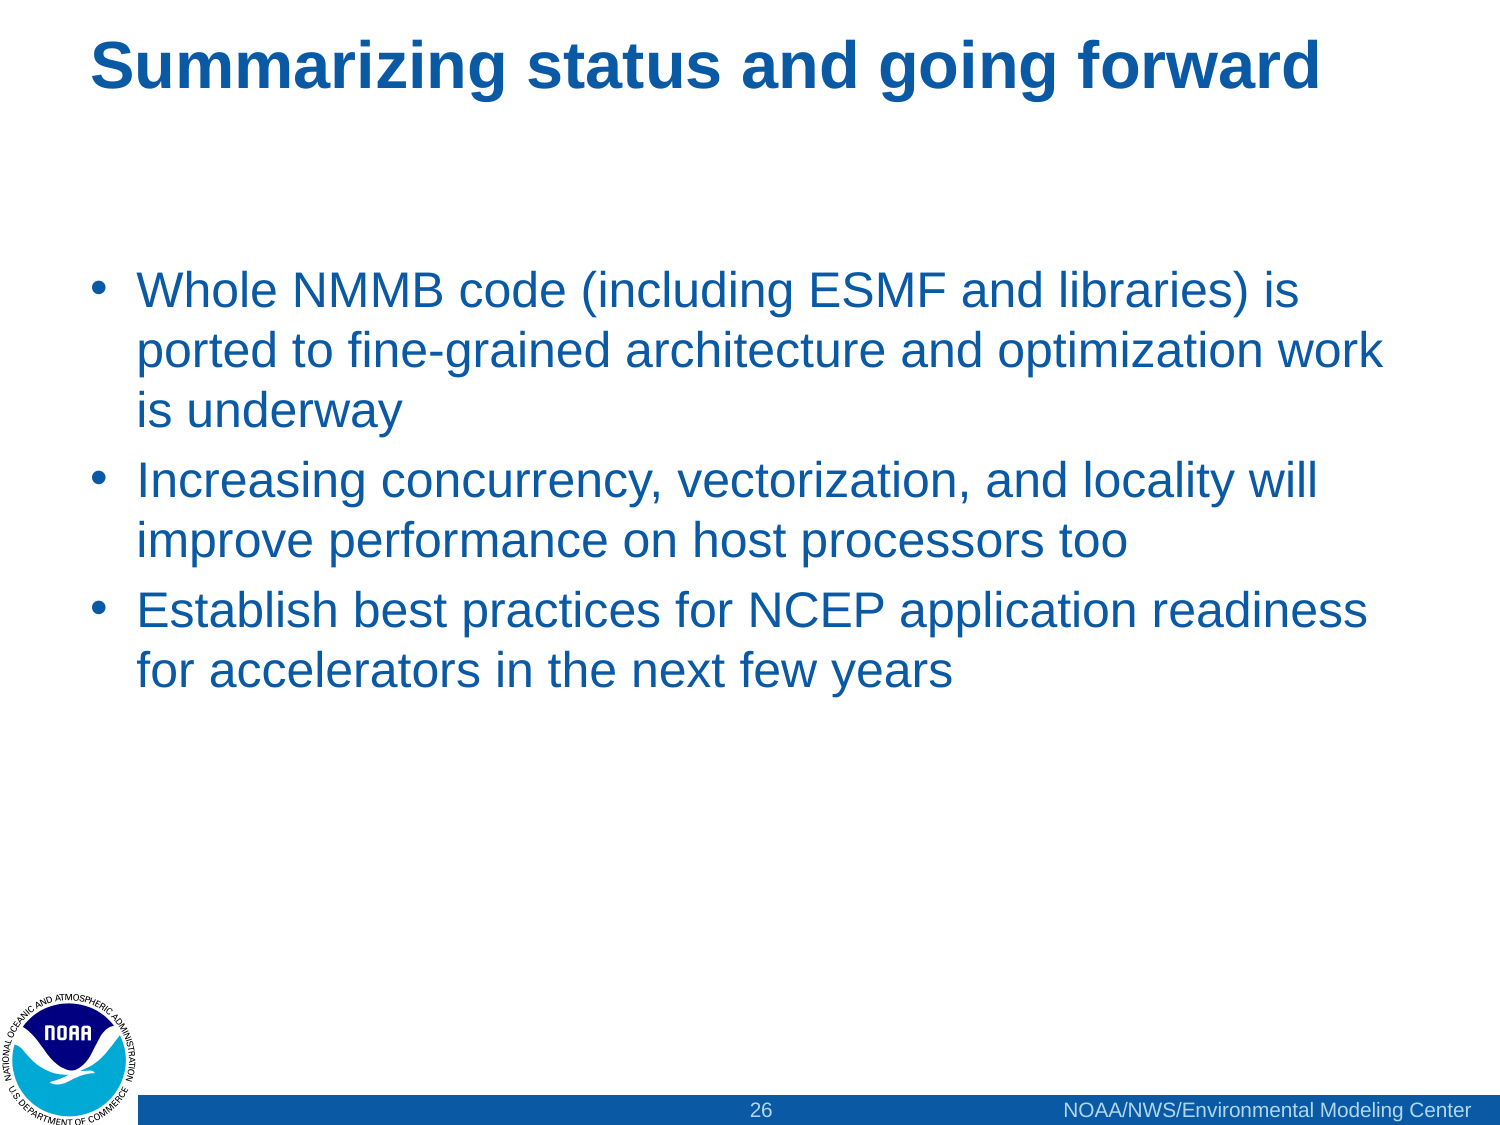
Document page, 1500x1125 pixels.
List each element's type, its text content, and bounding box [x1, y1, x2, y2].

picture [0, 992, 138, 1125]
list Whole NMMB code (including ESMF and libraries) is ported to fine-grained architecture and optimization work is underway Increasing concurrency, vectorization, and locality will improve performance on host processors too Establish best practices for NCEP application readiness for accelerators in the next few years [75, 249, 1425, 993]
title Summarizing status and going forward [75, 14, 1425, 111]
